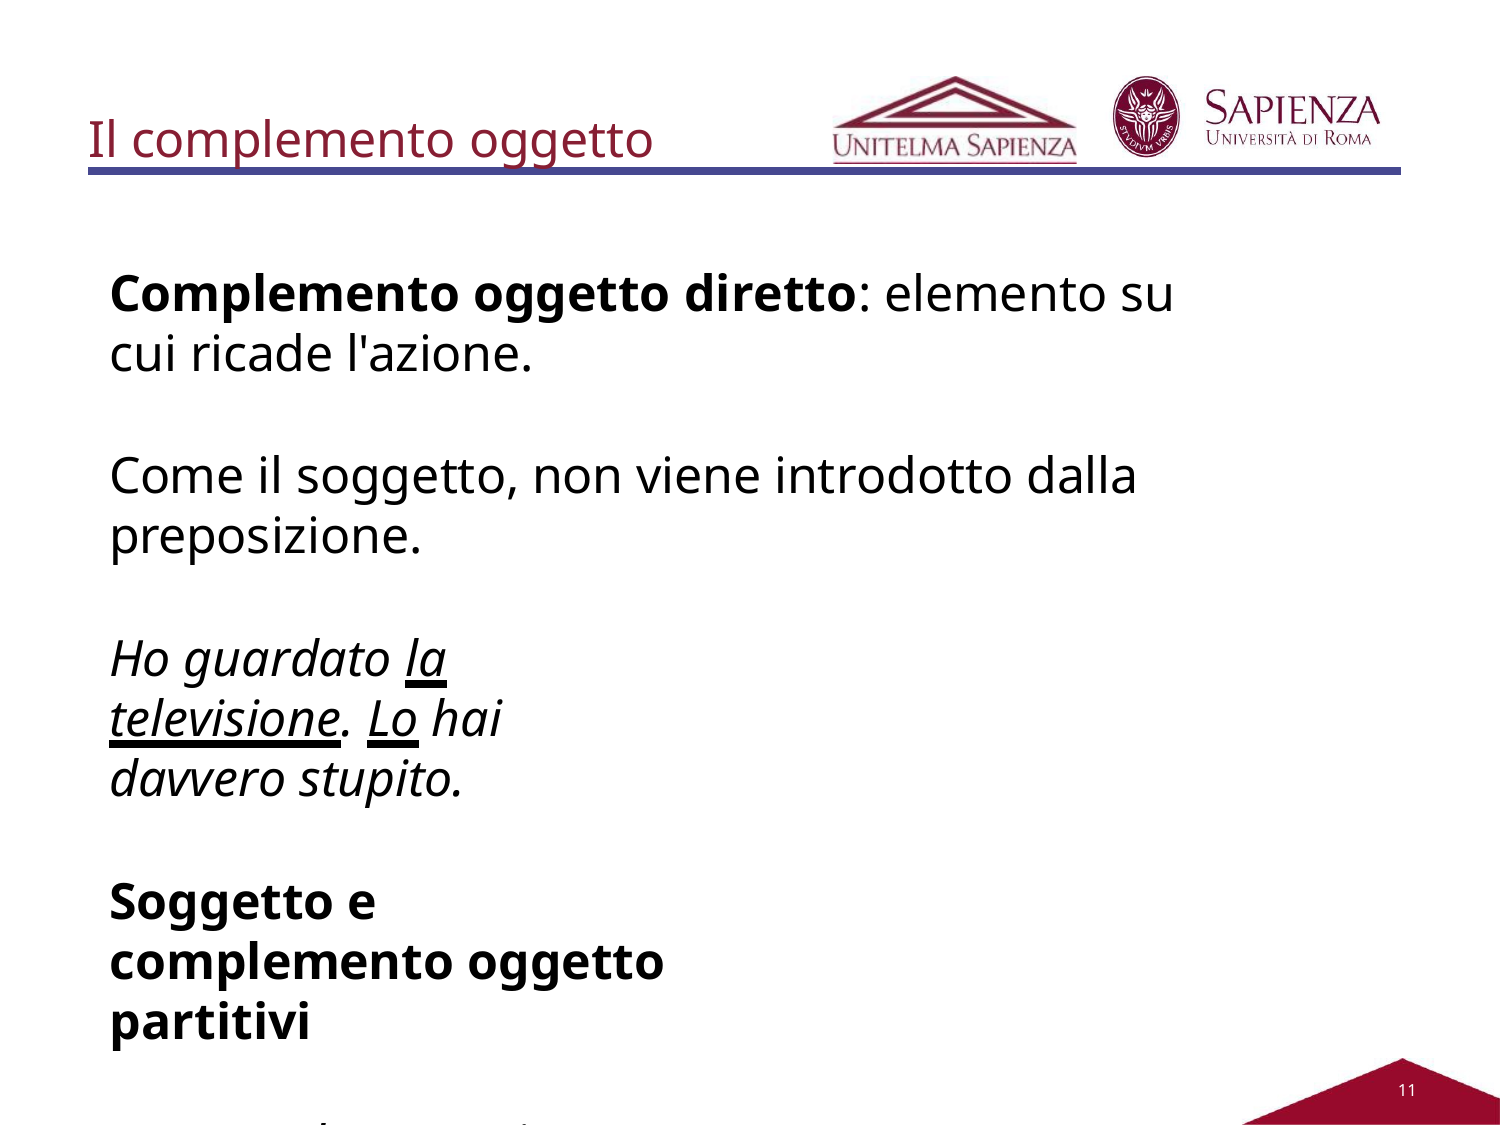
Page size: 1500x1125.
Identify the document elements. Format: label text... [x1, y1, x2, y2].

picture [832, 76, 1077, 107]
title Il complemento oggetto [86, 107, 1414, 296]
picture [1343, 1058, 1500, 1125]
slide_number 11 [1393, 1079, 1422, 1125]
text_box Complemento oggetto diretto: elemento su cui ricade l'azione. Come il soggetto, non viene introdotto dalla preposizione. Ho guardato la televisione. Lo hai davvero stupito. Soggetto e complemento oggetto partitivi Per cena ho mangiato della pizza. (della = un po' di) Dei miei amici mi hanno aiutato nel trasloco. (dei = alcuni) [107, 296, 1343, 1125]
picture [1104, 66, 1414, 107]
